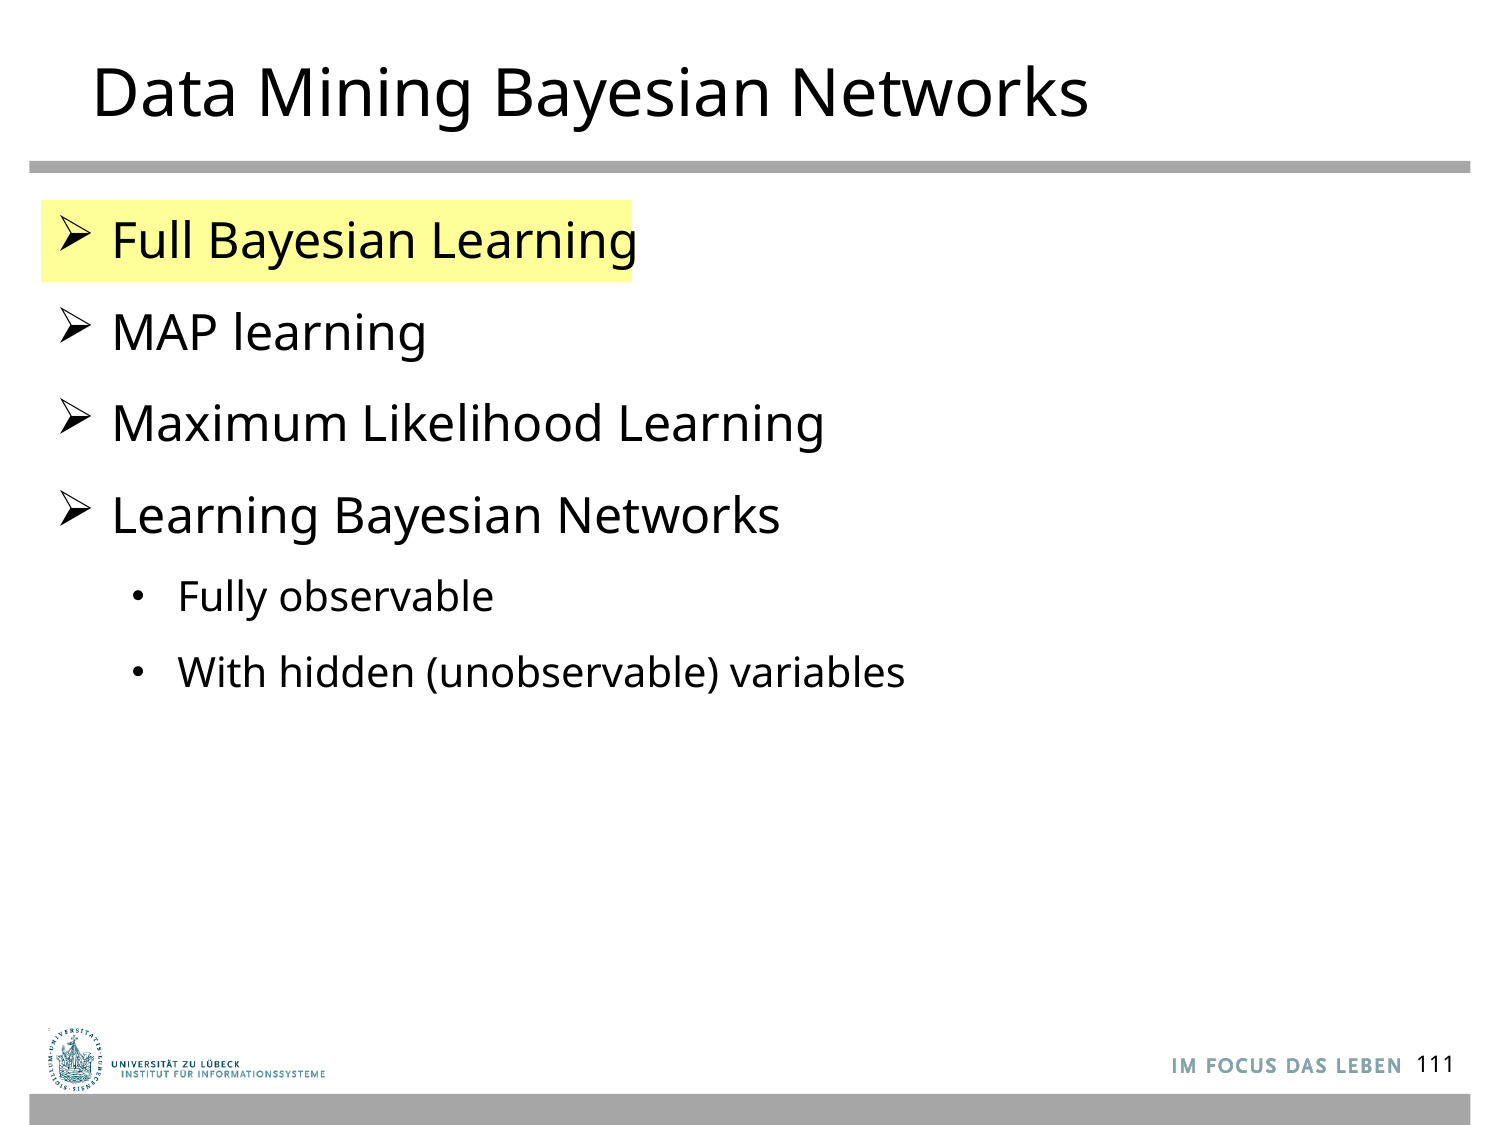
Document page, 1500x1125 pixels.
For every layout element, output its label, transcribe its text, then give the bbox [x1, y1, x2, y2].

picture [1173, 1058, 1305, 1073]
text_box Full Bayesian Learning MAP learning Maximum Likelihood Learning Learning Bayesian Networks Fully observable With hidden (unobservable) variables [41, 208, 1447, 1035]
slide_number 111 [1305, 1050, 1471, 1083]
text_box [41, 199, 632, 208]
title Data Mining Bayesian Networks [76, 42, 1427, 126]
